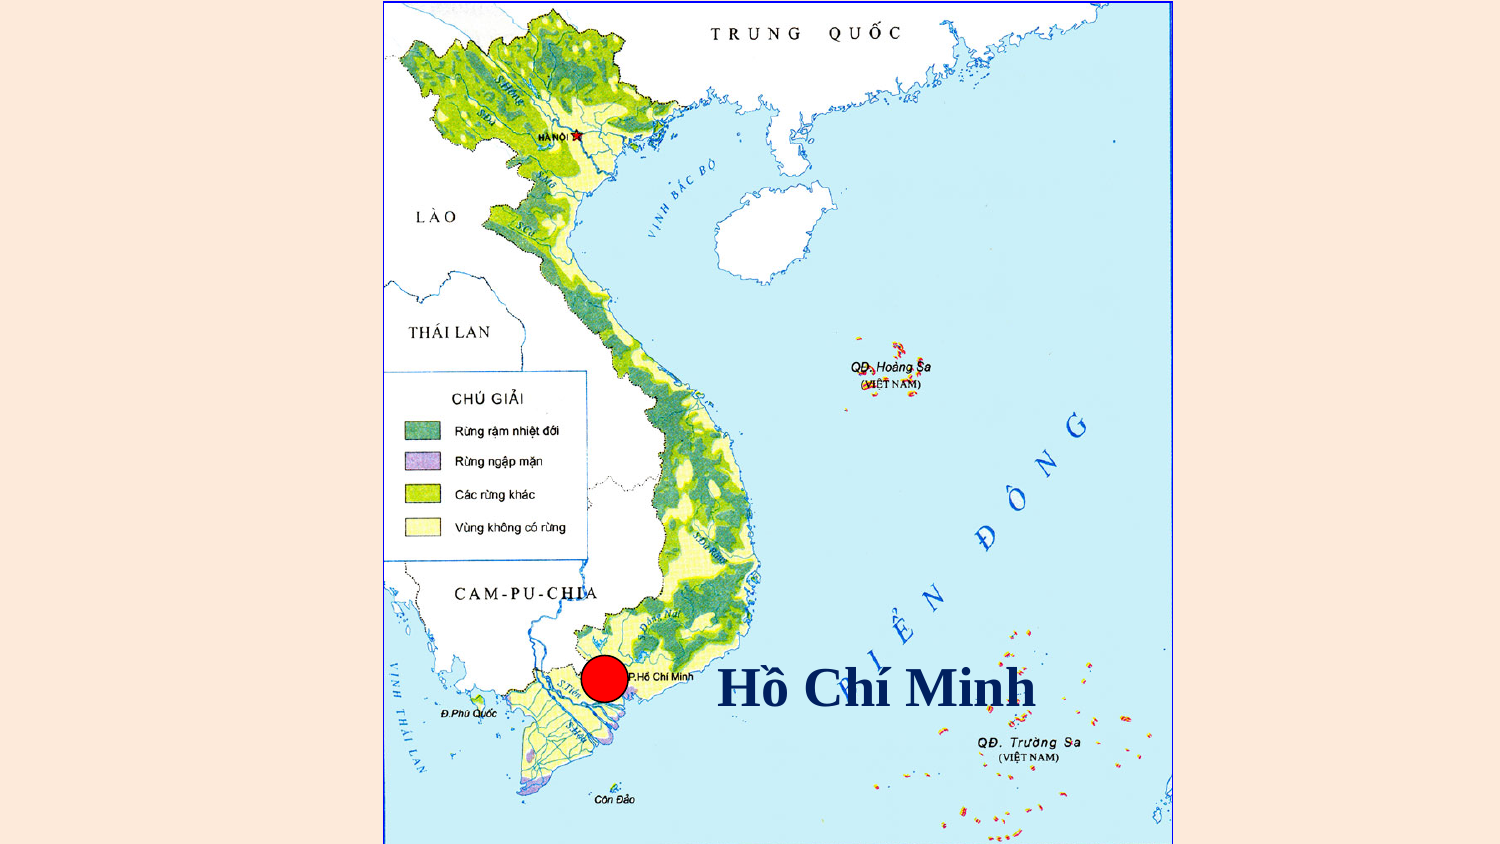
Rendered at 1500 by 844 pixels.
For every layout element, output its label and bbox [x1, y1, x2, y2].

picture [384, 2, 1173, 844]
